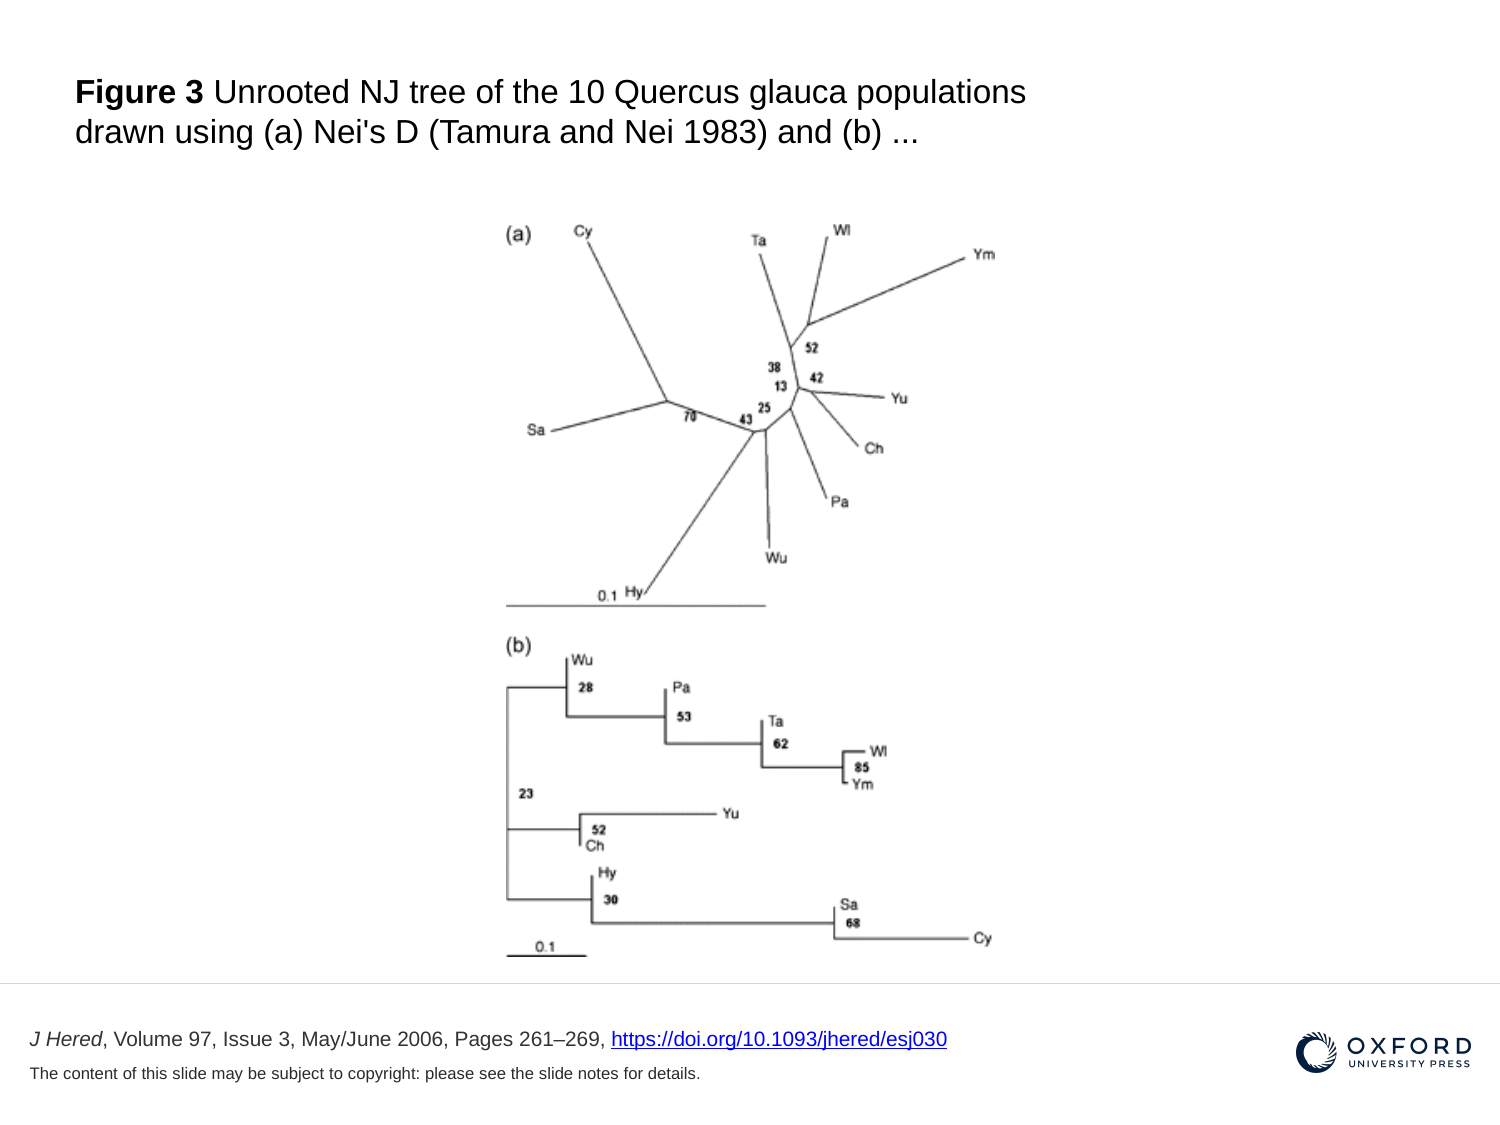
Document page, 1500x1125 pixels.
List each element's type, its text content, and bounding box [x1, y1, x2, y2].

title Figure 3 Unrooted NJ tree of the 10 Quercus glauca populations drawn using (a) Nei's D (Tamura and Nei 1983) and (b) ... [75, 69, 1078, 171]
footer J Hered, Volume 97, Issue 3, May/June 2006, Pages 261–269, https://doi.org/10.1093/jhered/esj030 The content of this slide may be subject to copyright: please see the slide notes for details. [0, 983, 1260, 1125]
picture [506, 224, 995, 957]
picture [1296, 1032, 1471, 1073]
